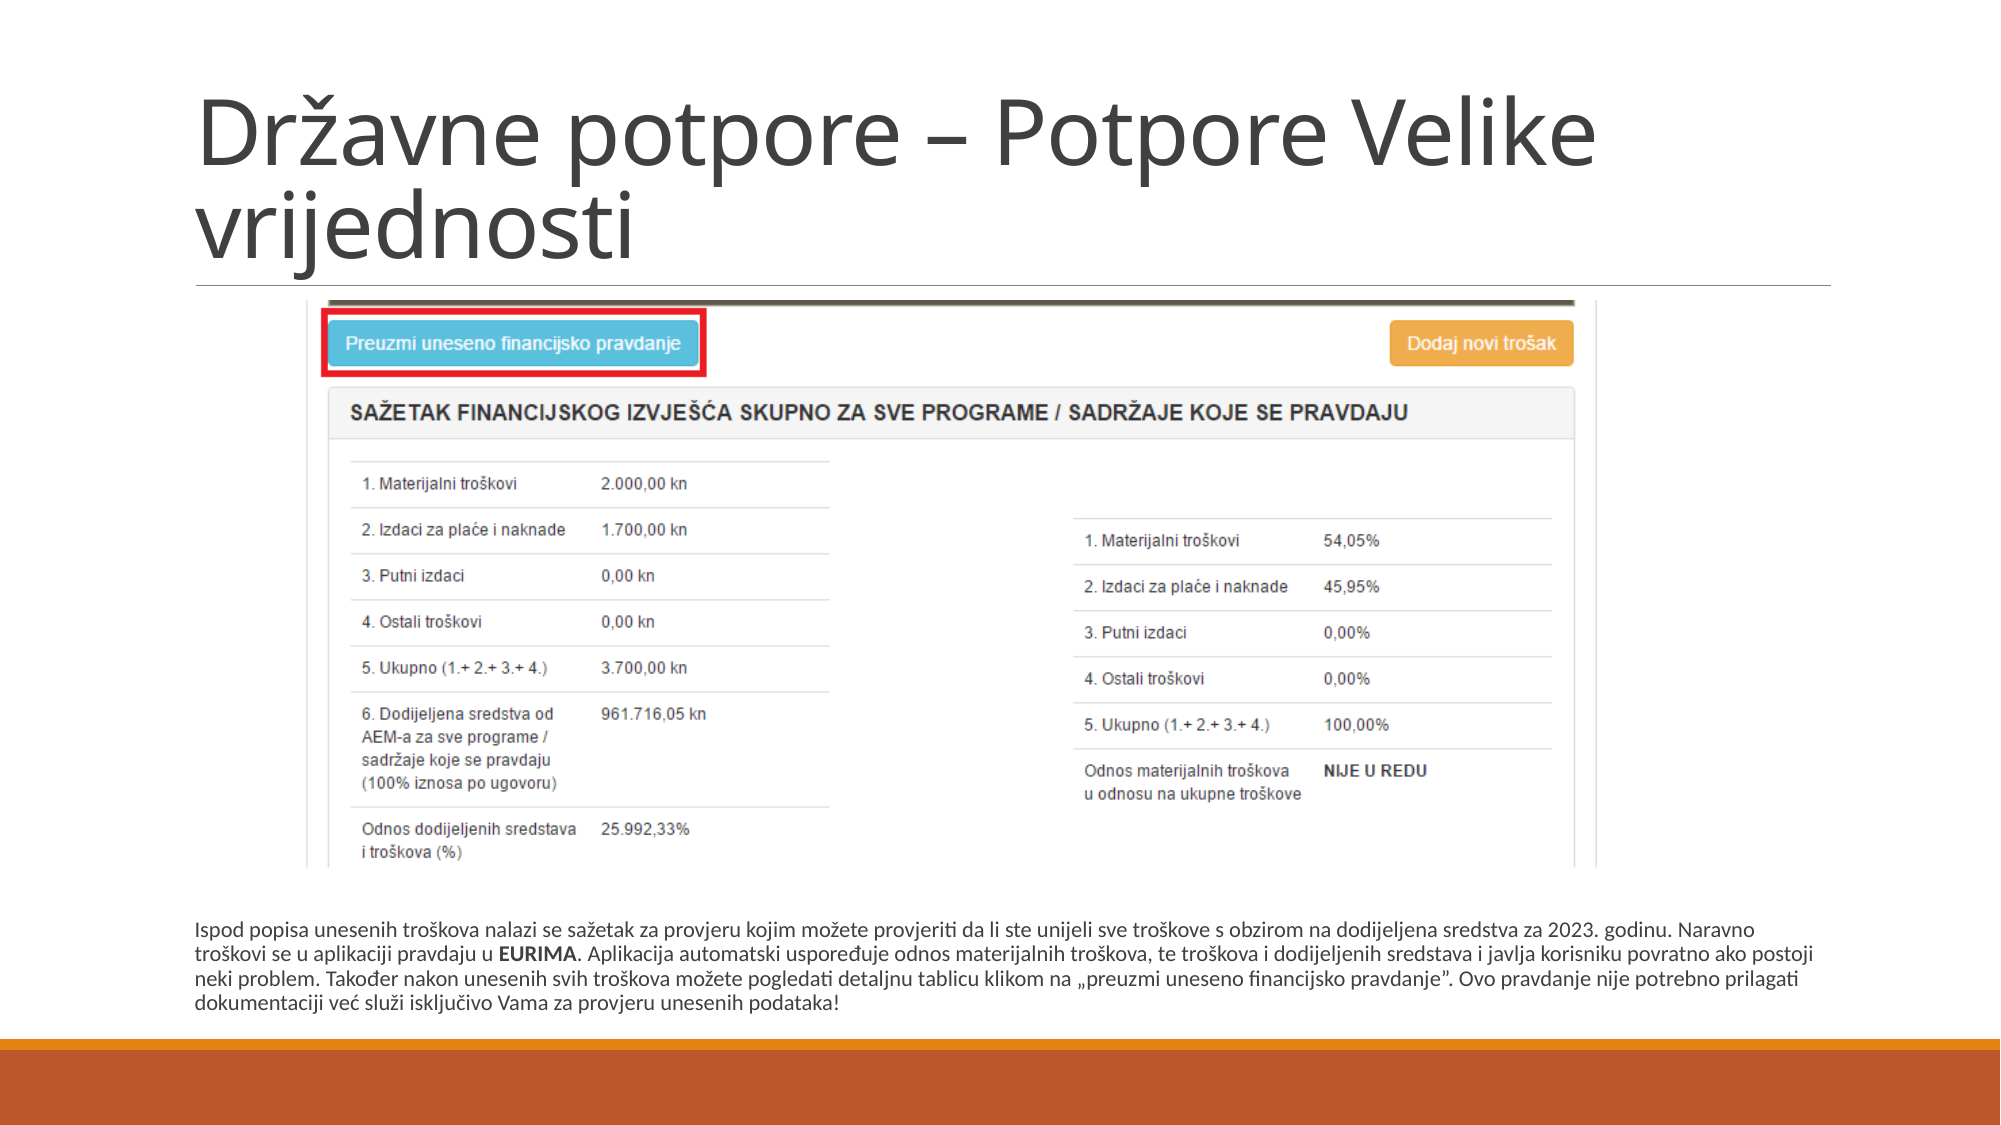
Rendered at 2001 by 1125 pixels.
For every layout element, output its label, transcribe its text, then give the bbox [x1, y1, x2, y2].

picture [304, 299, 1597, 896]
list Ispod popisa unesenih troškova nalazi se sažetak za provjeru kojim možete provjeriti da li ste unijeli sve troškove s obzirom na dodijeljena sredstva za 2023. godinu. Naravno troškovi se u aplikaciji pravdaju u EURIMA. Aplikacija automatski uspoređuje odnos materijalnih troškova, te troškova i dodijeljenih sredstava i javlja korisniku povratno ako postoji neki problem. Također nakon unesenih svih troškova možete pogledati detaljnu tablicu klikom na „preuzmi uneseno financijsko pravdanje”. Ovo pravdanje nije potrebno prilagati dokumentaciji već služi isključivo Vama za provjeru unesenih podataka! [180, 910, 1830, 1025]
title Državne potpore – Potpore Velike vrijednosti [180, 47, 1830, 285]
